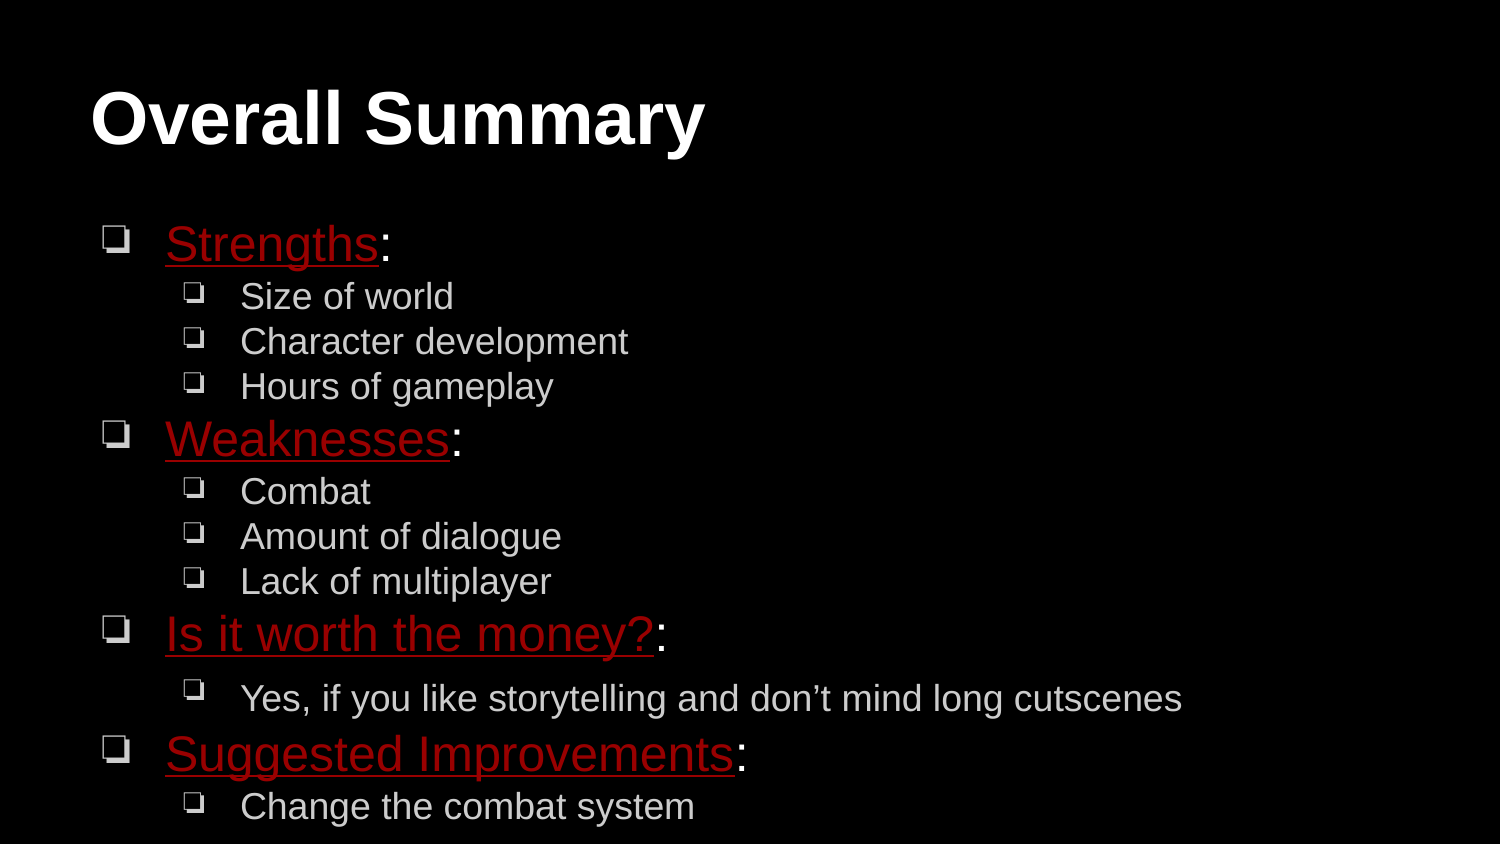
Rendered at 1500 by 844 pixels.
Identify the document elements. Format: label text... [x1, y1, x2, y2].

title Overall Summary [75, 33, 1425, 175]
list Strengths: Size of world Character development Hours of gameplay Weaknesses: Combat Amount of dialogue Lack of multiplayer Is it worth the money?: Yes, if you like storytelling and don’t mind long cutscenes Suggested Improvements: Change the combat system [75, 196, 1425, 808]
